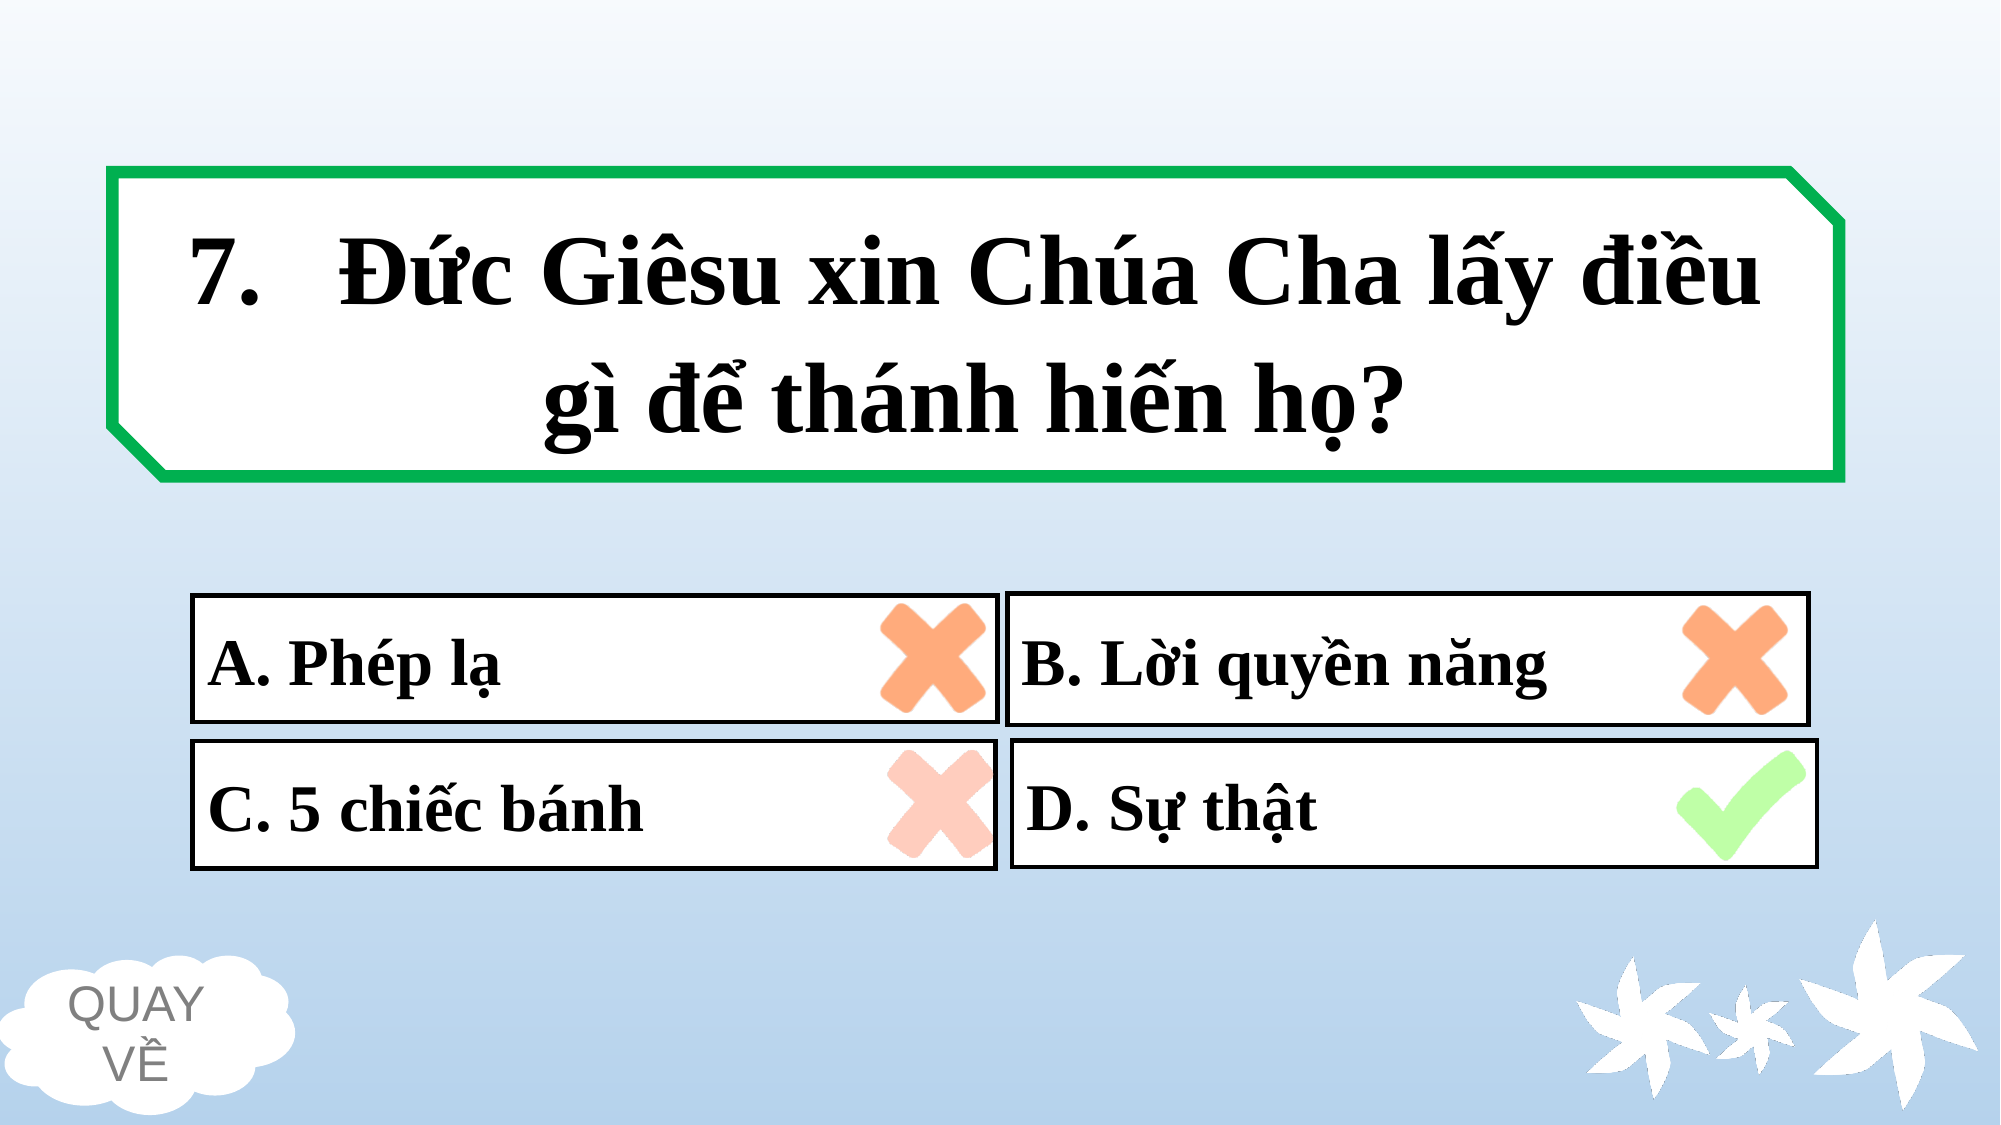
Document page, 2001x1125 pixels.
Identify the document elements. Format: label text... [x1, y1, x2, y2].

text_box QUAY VỀ [0, 955, 296, 1116]
text_box 7. Đức Giêsu xin Chúa Cha lấy điều gì để thánh hiến họ? [111, 170, 1841, 478]
picture [865, 600, 998, 717]
picture [1575, 956, 1795, 1102]
text_box C. 5 chiếc bánh [191, 740, 996, 869]
text_box B. Lời quyền năng [1006, 592, 1809, 726]
picture [872, 746, 1005, 862]
text_box D. Sự thật [1011, 739, 1818, 868]
text_box A. Phép lạ [191, 595, 998, 723]
picture [1667, 602, 1800, 719]
picture [1669, 746, 1815, 864]
picture [1799, 919, 1978, 1114]
